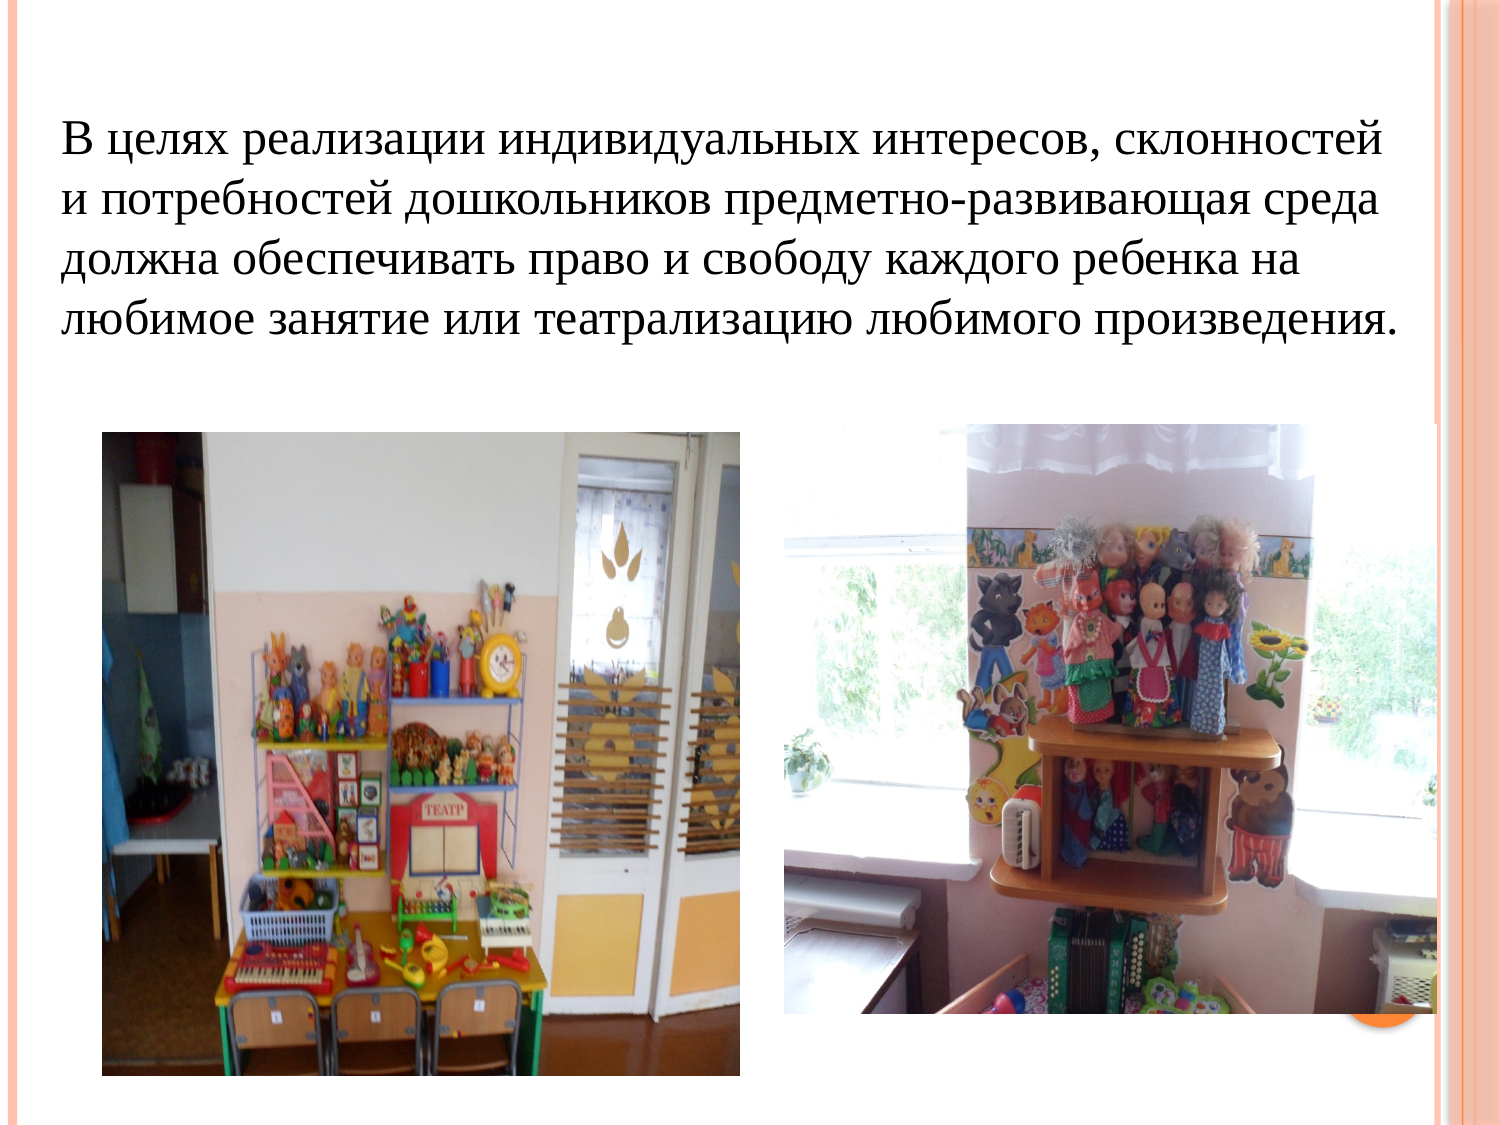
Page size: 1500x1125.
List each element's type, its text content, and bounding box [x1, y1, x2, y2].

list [784, 424, 1437, 1015]
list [101, 431, 741, 1077]
text_box В целях реализации индивидуальных интересов, склонностей и потребностей дошкольников предметно-развивающая среда должна обеспечивать право и свободу каждого ребенка на любимое занятие или театрализацию любимого произведения. [47, 96, 1435, 352]
